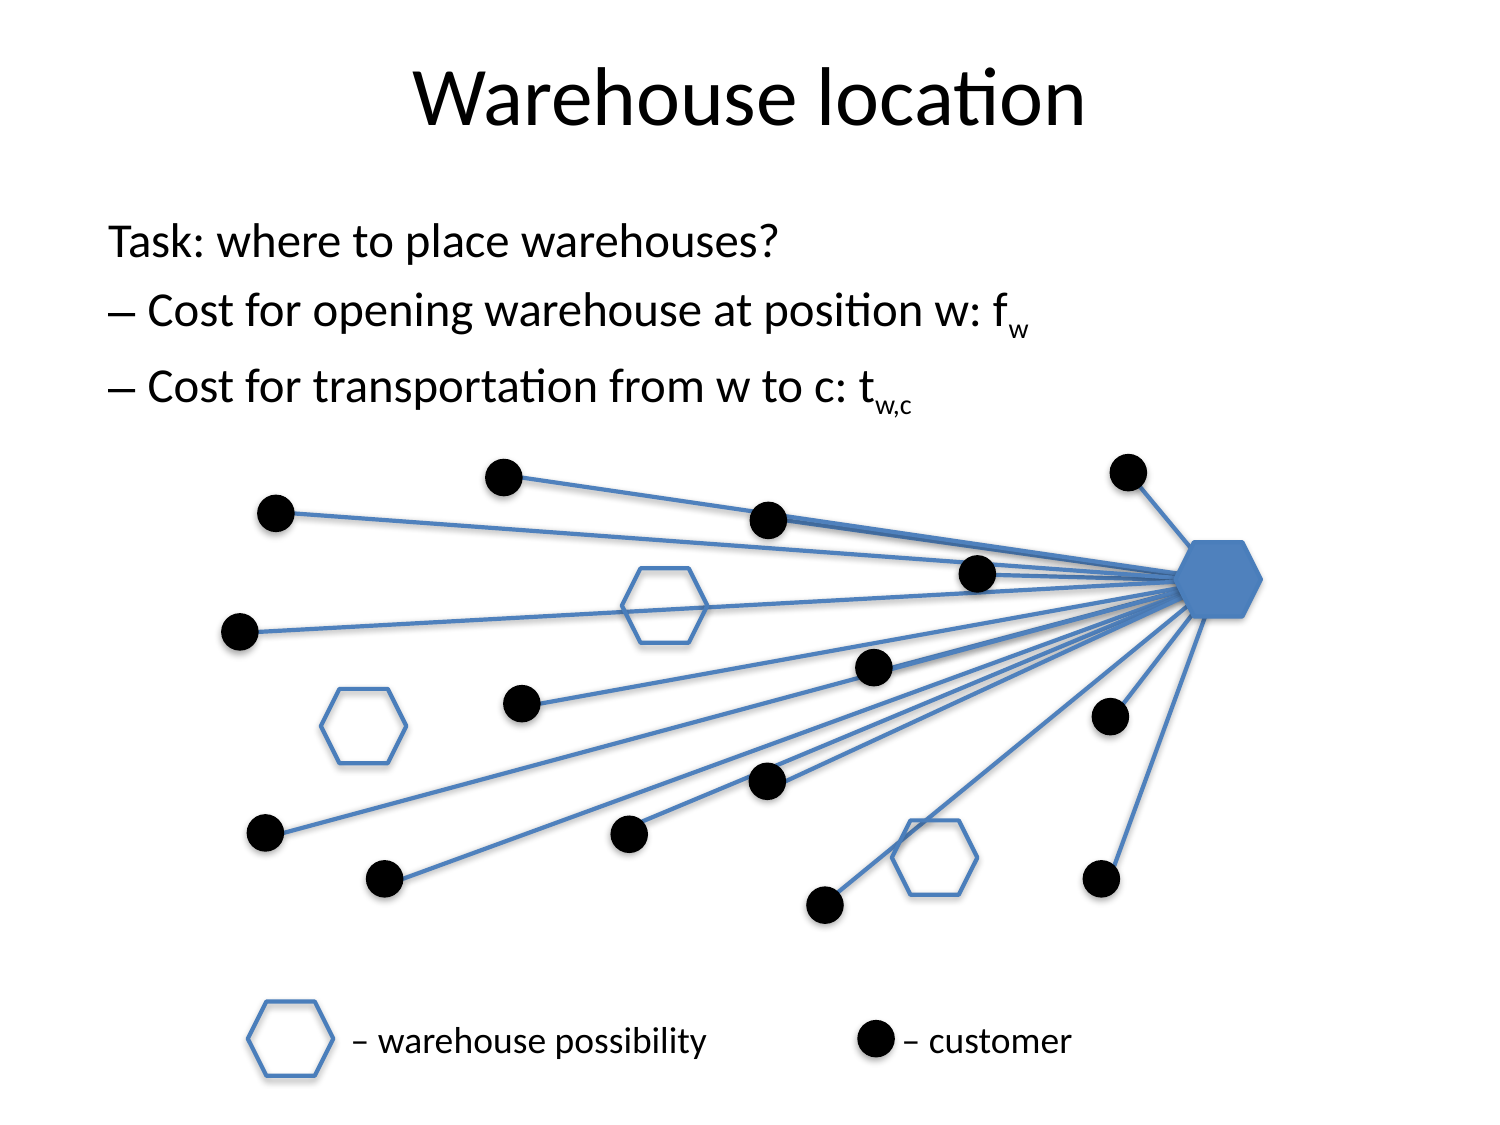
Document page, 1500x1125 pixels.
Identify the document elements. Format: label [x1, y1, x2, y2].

list [30, 145, 1453, 429]
text_box [247, 1001, 1114, 1077]
text_box [221, 454, 1262, 924]
title [75, 38, 1425, 145]
